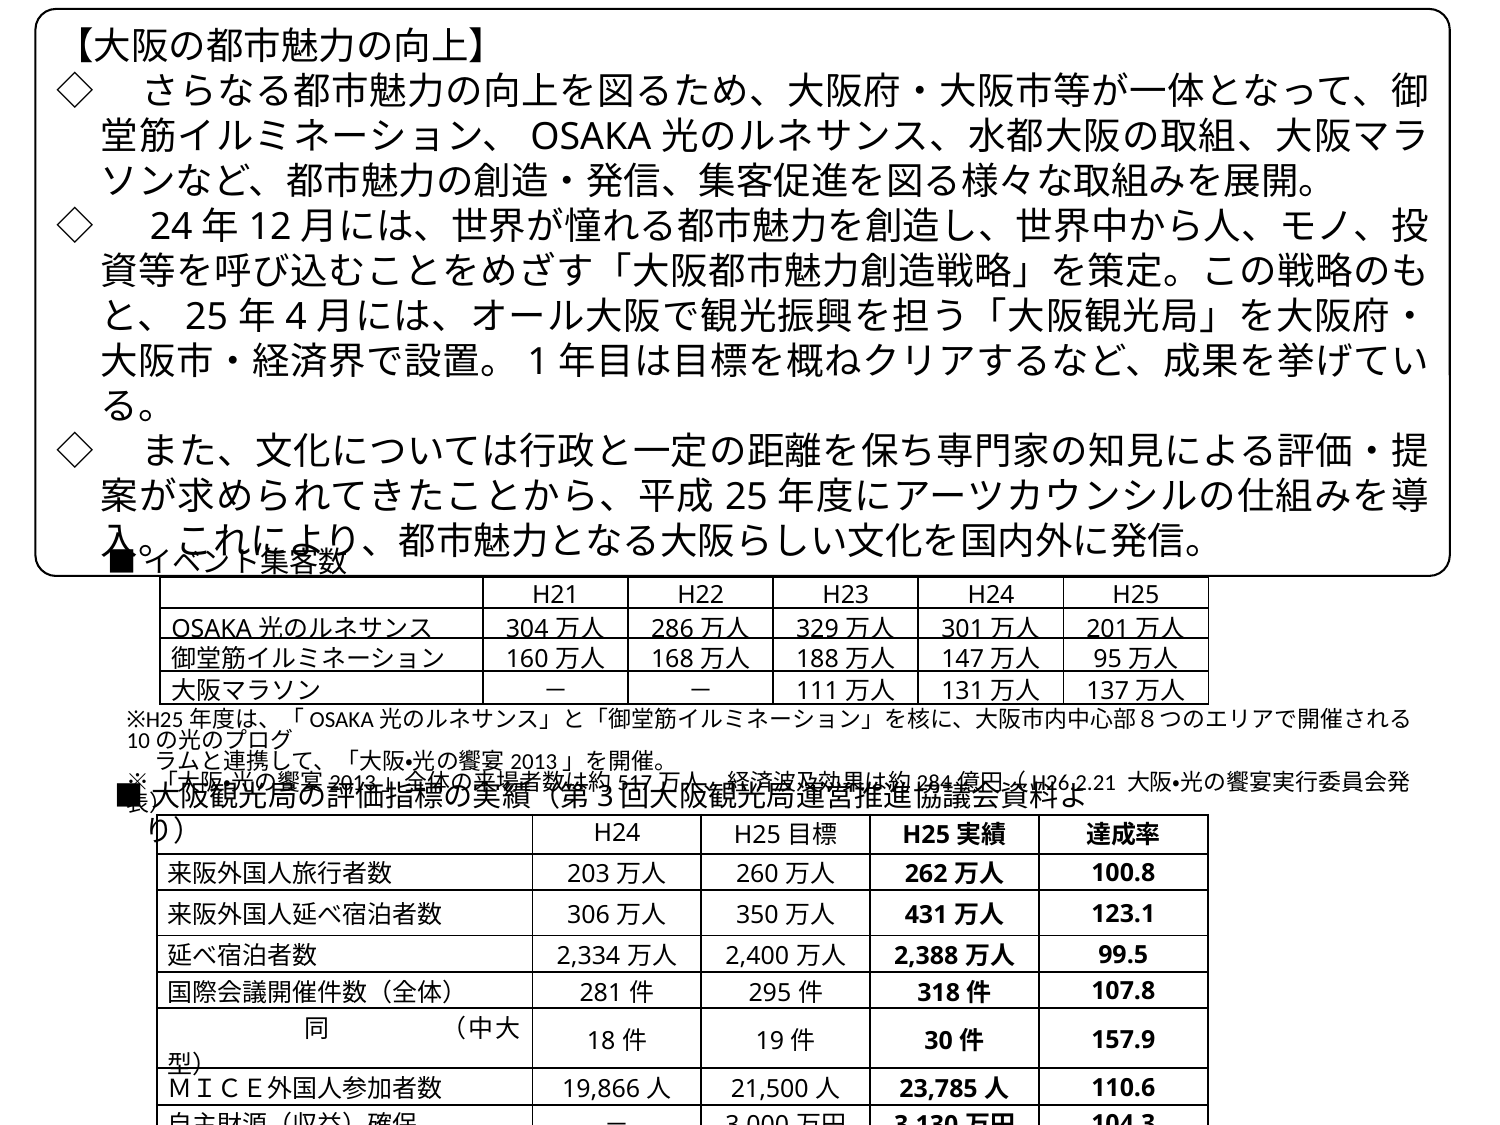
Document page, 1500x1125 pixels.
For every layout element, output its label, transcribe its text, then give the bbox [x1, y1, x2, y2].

table_cell 168万人 [629, 639, 772, 670]
text_box 【大阪の都市魅力の向上】 ◇ さらなる都市魅力の向上を図るため、大阪府・大阪市等が一体となって、御堂筋イルミネーション、OSAKA光のルネサンス、水都大阪の取組、大阪マラソンなど、都市魅力の創造・発信、集客促進を図る様々な取組みを展開。 ◇ 24年12月には、世界が憧れる都市魅力を創造し、世界中から人、モノ、投資等を呼び込むことをめざす「大阪都市魅力創造戦略」を策定。この戦略のもと、25年4月には、オール大阪で観光振興を担う「大阪観光局」を大阪府・大阪市・経済界で設置。1年目は目標を概ねクリアするなど、成果を挙げている。 ◇ また、文化については行政と一定の距離を保ち専門家の知見による評価・提案が求められてきたことから、平成25年度にアーツカウンシルの仕組みを導入。これにより、都市魅力となる大阪らしい文化を国内外に発信。 [33, 6, 1452, 579]
table_cell 来阪外国人延べ宿泊者数 [158, 891, 532, 935]
table_cell 来阪外国人旅行者数 [158, 855, 532, 889]
table_cell 99.5 [1040, 936, 1207, 971]
table_cell 延べ宿泊者数 [158, 936, 532, 971]
table_header H24 [533, 816, 700, 853]
table_cell 自主財源（収益）確保 [158, 1106, 532, 1125]
table_cell ＭＩＣＥ外国人参加者数 [158, 1069, 532, 1104]
table_cell 147万人 [919, 639, 1063, 670]
table_header H25実績 [871, 816, 1038, 853]
table_cell 21,500人 [702, 1069, 869, 1104]
table_cell 23,785人 [871, 1069, 1038, 1104]
text_box ■イベント集客数 [92, 535, 737, 586]
table_cell 111万人 [774, 672, 917, 703]
table_cell 295件 [702, 973, 869, 1007]
table_cell 203万人 [533, 855, 700, 889]
table_cell 262万人 [871, 855, 1038, 889]
table_header [161, 586, 482, 607]
table_cell 123.1 [1040, 891, 1207, 935]
table_cell 2,388万人 [871, 936, 1038, 971]
table_cell 301万人 [919, 609, 1063, 637]
text_box ■大阪観光局の評価指標の実績（第3回大阪観光局運営推進協議会資料より） [100, 769, 1140, 885]
table_header [158, 816, 532, 853]
table_cell 286万人 [629, 609, 772, 637]
table_header 達成率 [1040, 816, 1207, 853]
text_box ※H25年度は、「OSAKA光のルネサンス」と「御堂筋イルミネーション」を核に、大阪市内中心部８つのエリアで開催される10の光のプログ ラムと連携して、「大阪・光の饗宴2013」を開催。 ※「大阪・光の饗宴2013」全体の来場者数は約517万人、経済波及効果は約284億円（H26.2.21 大阪・光の饗宴実行委員会発表） [111, 704, 1448, 824]
table_cell 350万人 [702, 891, 869, 935]
table_cell 318件 [871, 973, 1038, 1007]
table_cell 304万人 [484, 609, 627, 637]
table_cell OSAKA光のルネサンス [161, 609, 482, 637]
table_cell 431万人 [871, 891, 1038, 935]
table_cell － [484, 672, 627, 703]
table_cell 137万人 [1064, 672, 1208, 703]
table_cell 157.9 [1040, 1009, 1207, 1067]
table_header H24 [919, 578, 1063, 607]
table_cell 大阪マラソン [161, 672, 482, 703]
table_cell － [533, 1106, 700, 1125]
table_cell 95万人 [1064, 639, 1208, 670]
table_cell 260万人 [702, 855, 869, 889]
table_cell 18件 [533, 1009, 700, 1067]
table_cell 3,130万円 [871, 1106, 1038, 1125]
table_cell 同 （中大型） [158, 1009, 532, 1067]
table_cell 110.6 [1040, 1069, 1207, 1104]
table_cell 19件 [702, 1009, 869, 1067]
table_header H25 [1064, 578, 1208, 607]
table_header H23 [774, 578, 917, 607]
table_header H22 [629, 578, 772, 607]
table_cell 188万人 [774, 639, 917, 670]
table_cell 3,000万円 [702, 1106, 869, 1125]
table_header H21 [484, 586, 627, 607]
table_cell 100.8 [1040, 855, 1207, 889]
table_cell 329万人 [774, 609, 917, 637]
table_cell 2,400万人 [702, 936, 869, 971]
table_cell 30件 [871, 1009, 1038, 1067]
table_cell 国際会議開催件数（全体） [158, 973, 532, 1007]
table_cell 104.3 [1040, 1106, 1207, 1125]
table_cell 306万人 [533, 891, 700, 935]
table_cell 201万人 [1064, 609, 1208, 637]
table_cell 2,334万人 [533, 936, 700, 971]
table_cell － [629, 672, 772, 703]
table_cell 160万人 [484, 639, 627, 670]
table_cell 281件 [533, 973, 700, 1007]
table_cell 107.8 [1040, 973, 1207, 1007]
table_cell 131万人 [919, 672, 1063, 703]
table_header H25目標 [702, 816, 869, 853]
table_cell 19,866人 [533, 1069, 700, 1104]
table_cell 御堂筋イルミネーション [161, 639, 482, 670]
